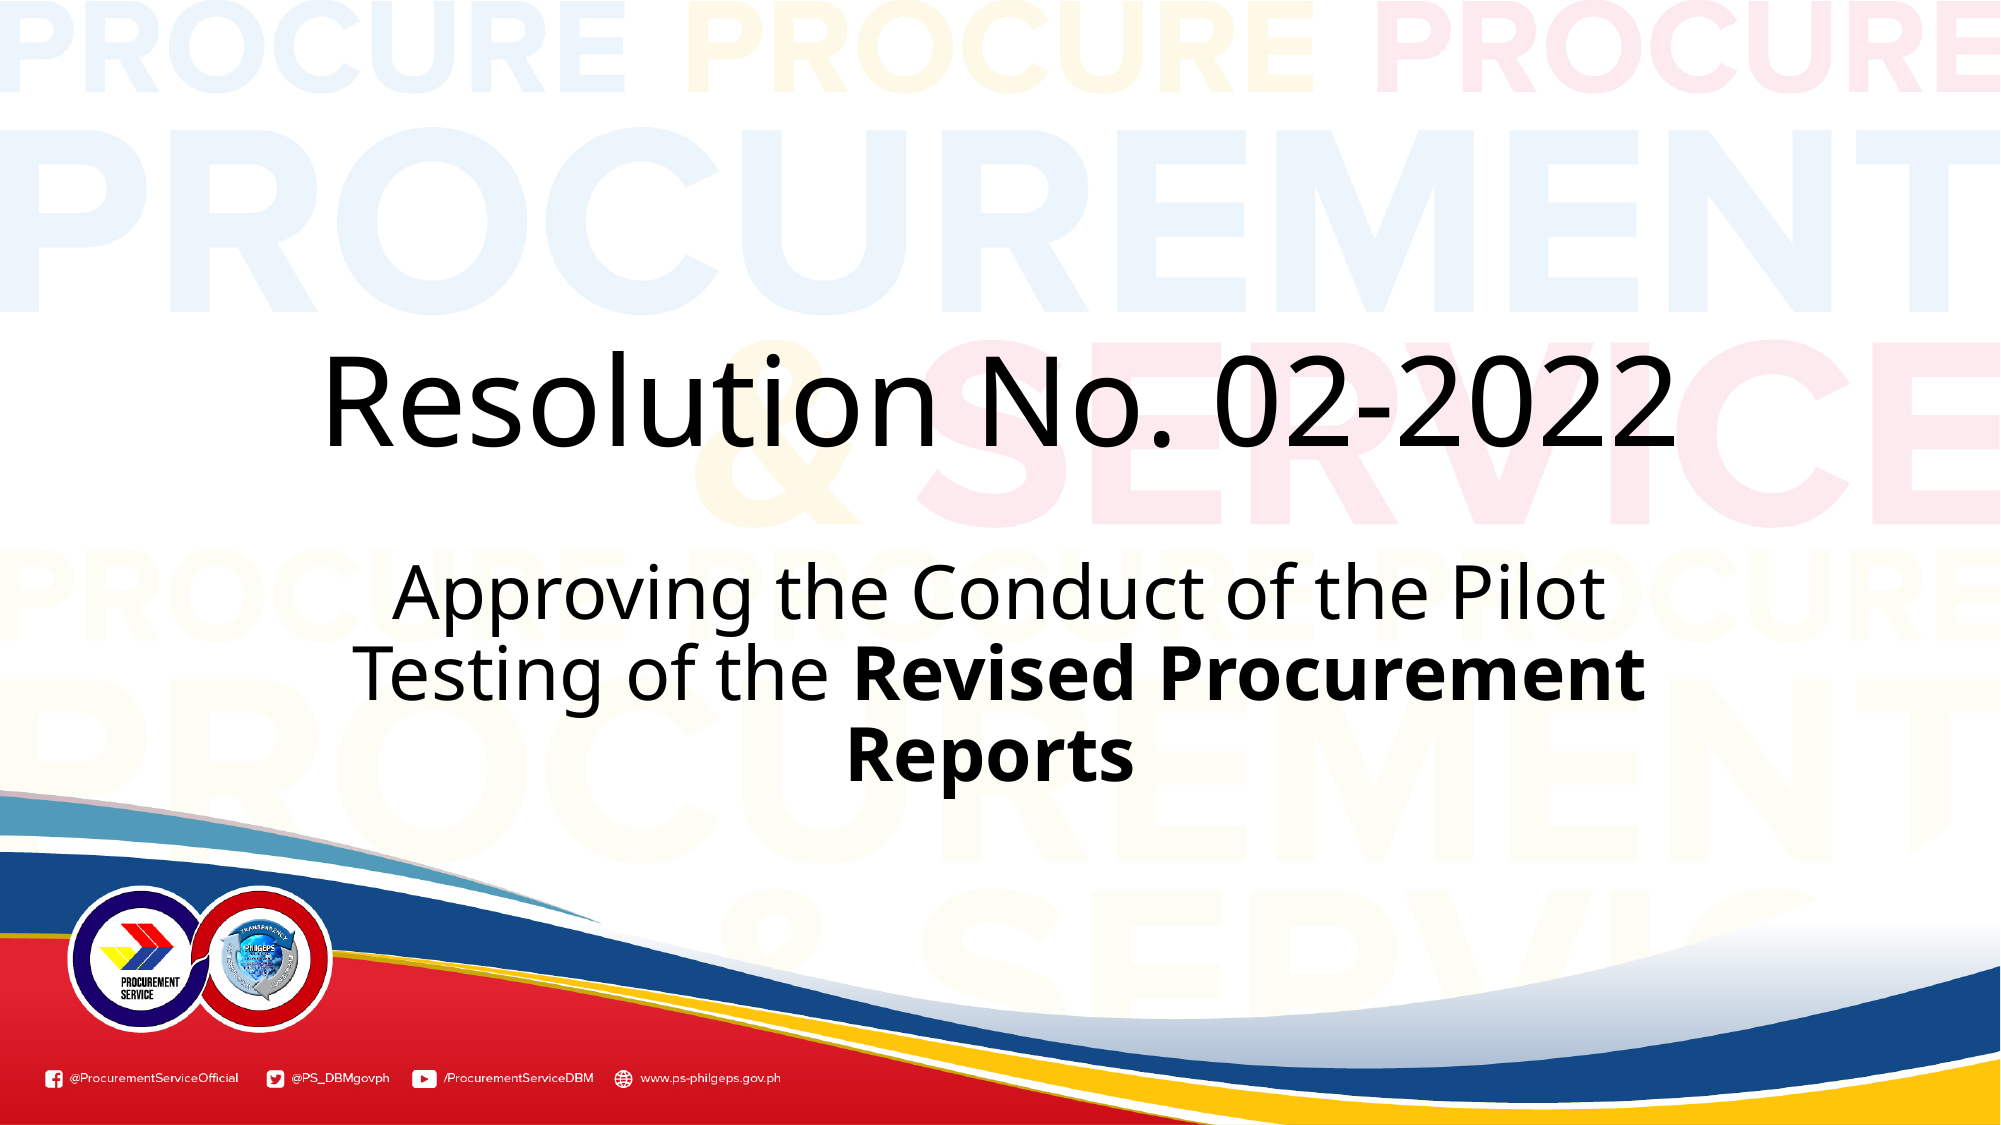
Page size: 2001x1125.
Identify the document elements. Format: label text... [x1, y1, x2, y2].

picture [0, 0, 2001, 1125]
subtitle Approving the Conduct of the Pilot Testing of the Revised Procurement Reports [249, 547, 1750, 819]
title Resolution No. 02-2022 [249, 89, 1750, 481]
